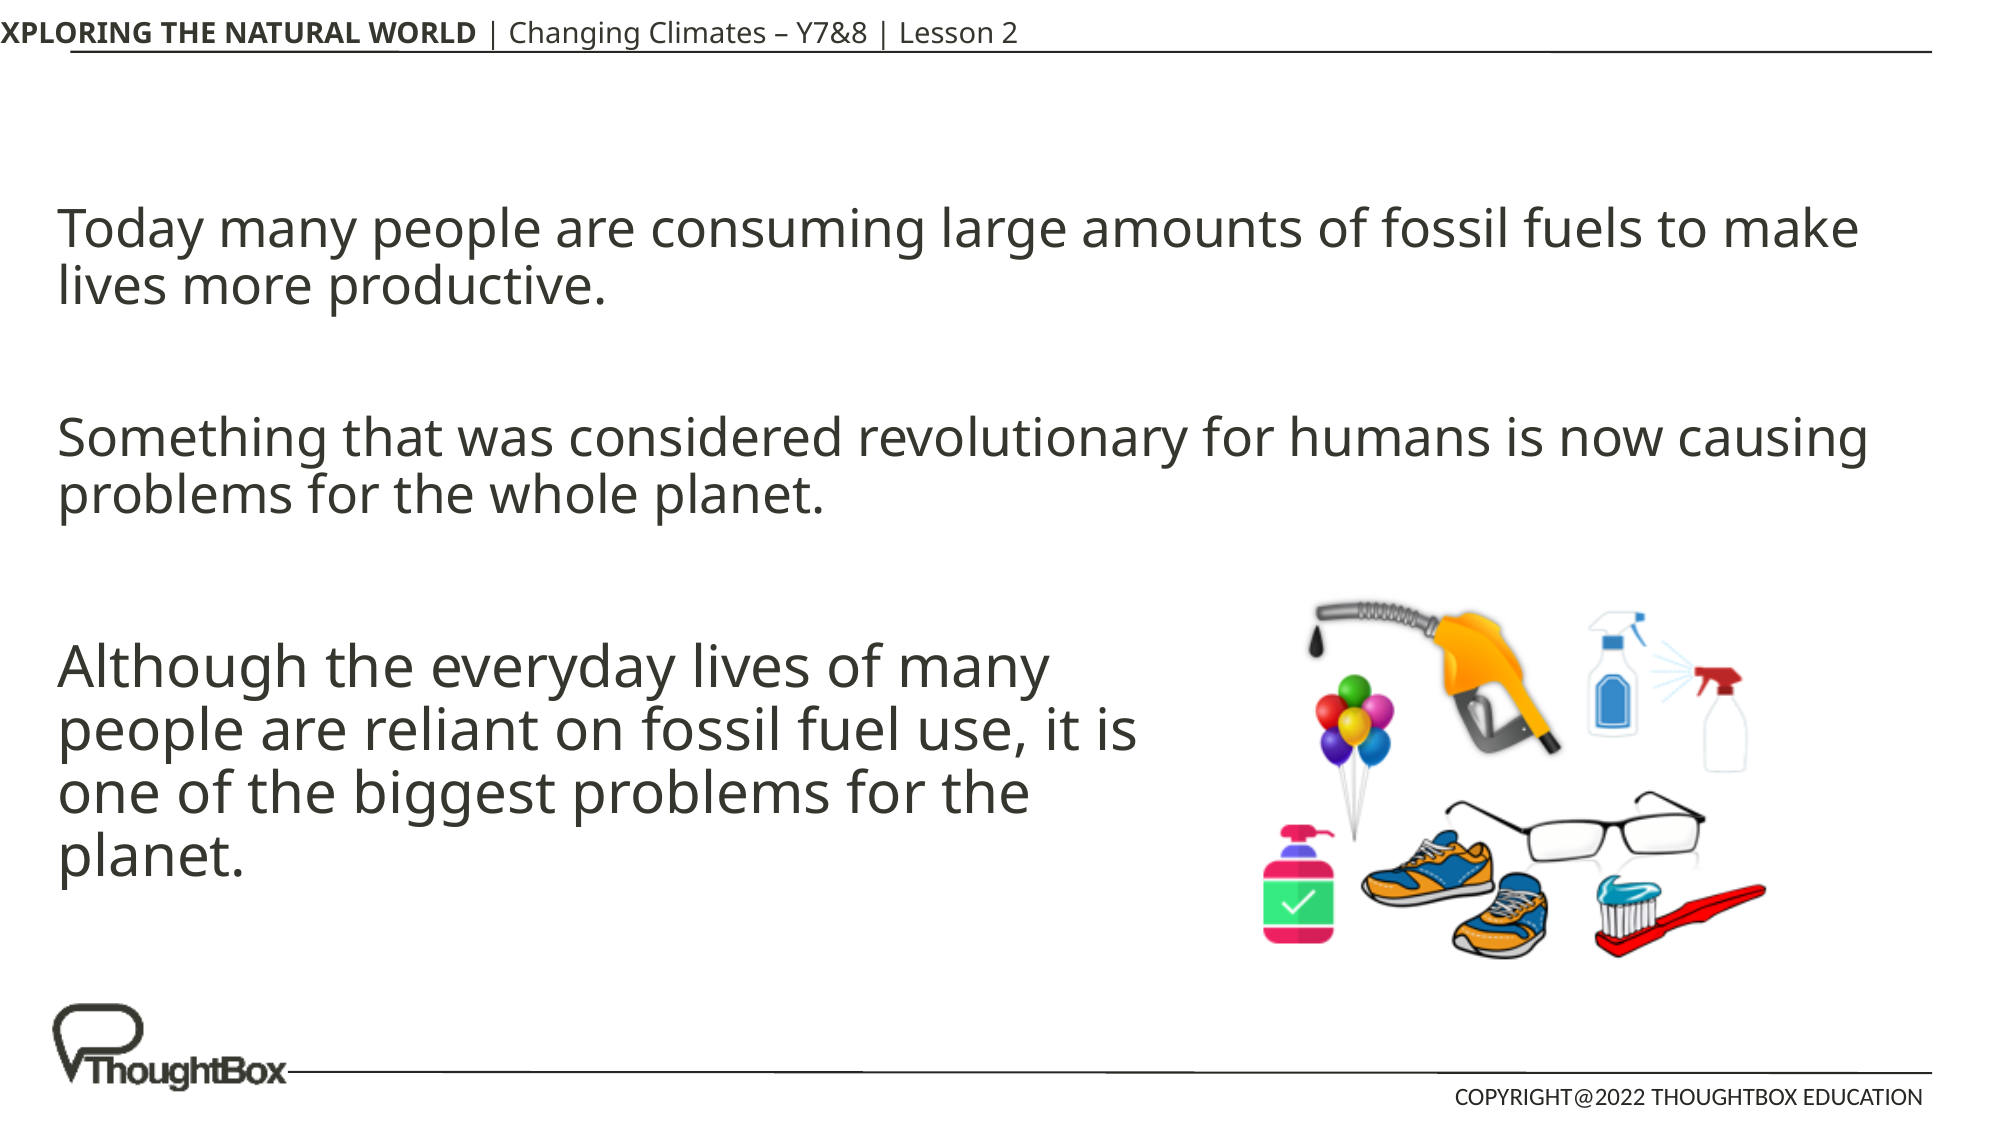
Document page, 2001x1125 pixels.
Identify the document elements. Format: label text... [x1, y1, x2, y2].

picture [51, 1002, 288, 1093]
picture [1180, 551, 1824, 984]
list Although the everyday lives of many people are reliant on fossil fuel use, it is one of the biggest problems for the planet. [42, 629, 1163, 907]
text_box Today many people are consuming large amounts of fossil fuels to make lives more productive. Something that was considered revolutionary for humans is now causing problems for the whole planet. [42, 193, 1910, 534]
